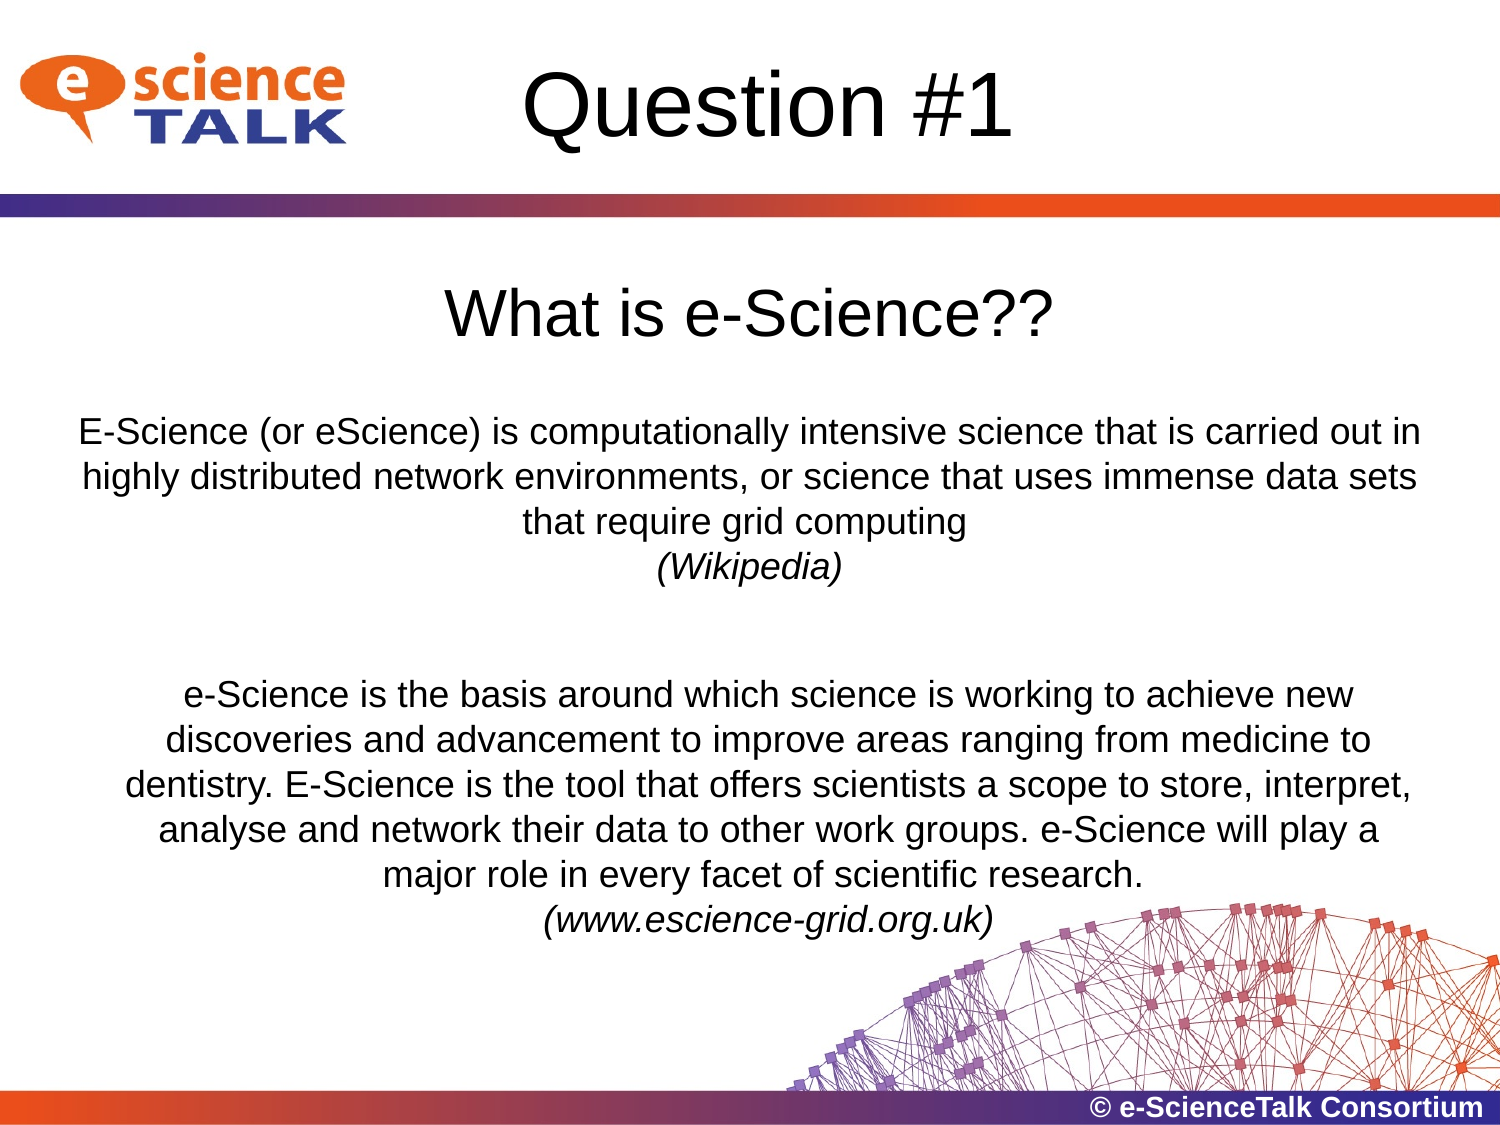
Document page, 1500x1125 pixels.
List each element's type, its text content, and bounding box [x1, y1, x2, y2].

picture [0, 0, 1500, 1125]
text_box [87, 550, 1438, 600]
text_box e-Science is the basis around which science is working to achieve new discoveries and advancement to improve areas ranging from medicine to dentistry. E-Science is the tool that offers scientists a scope to store, interpret, analyse and network their data to other work groups. e-Science will play a major role in every facet of scientific research. (www.escience-grid.org.uk) [106, 662, 1432, 948]
text_box E-Science (or eScience) is computationally intensive science that is carried out in highly distributed network environments, or science that uses immense data sets that require grid computing (Wikipedia) [62, 399, 1438, 550]
title Question #1 [93, 6, 1444, 194]
list What is e-Science?? [75, 262, 1425, 399]
